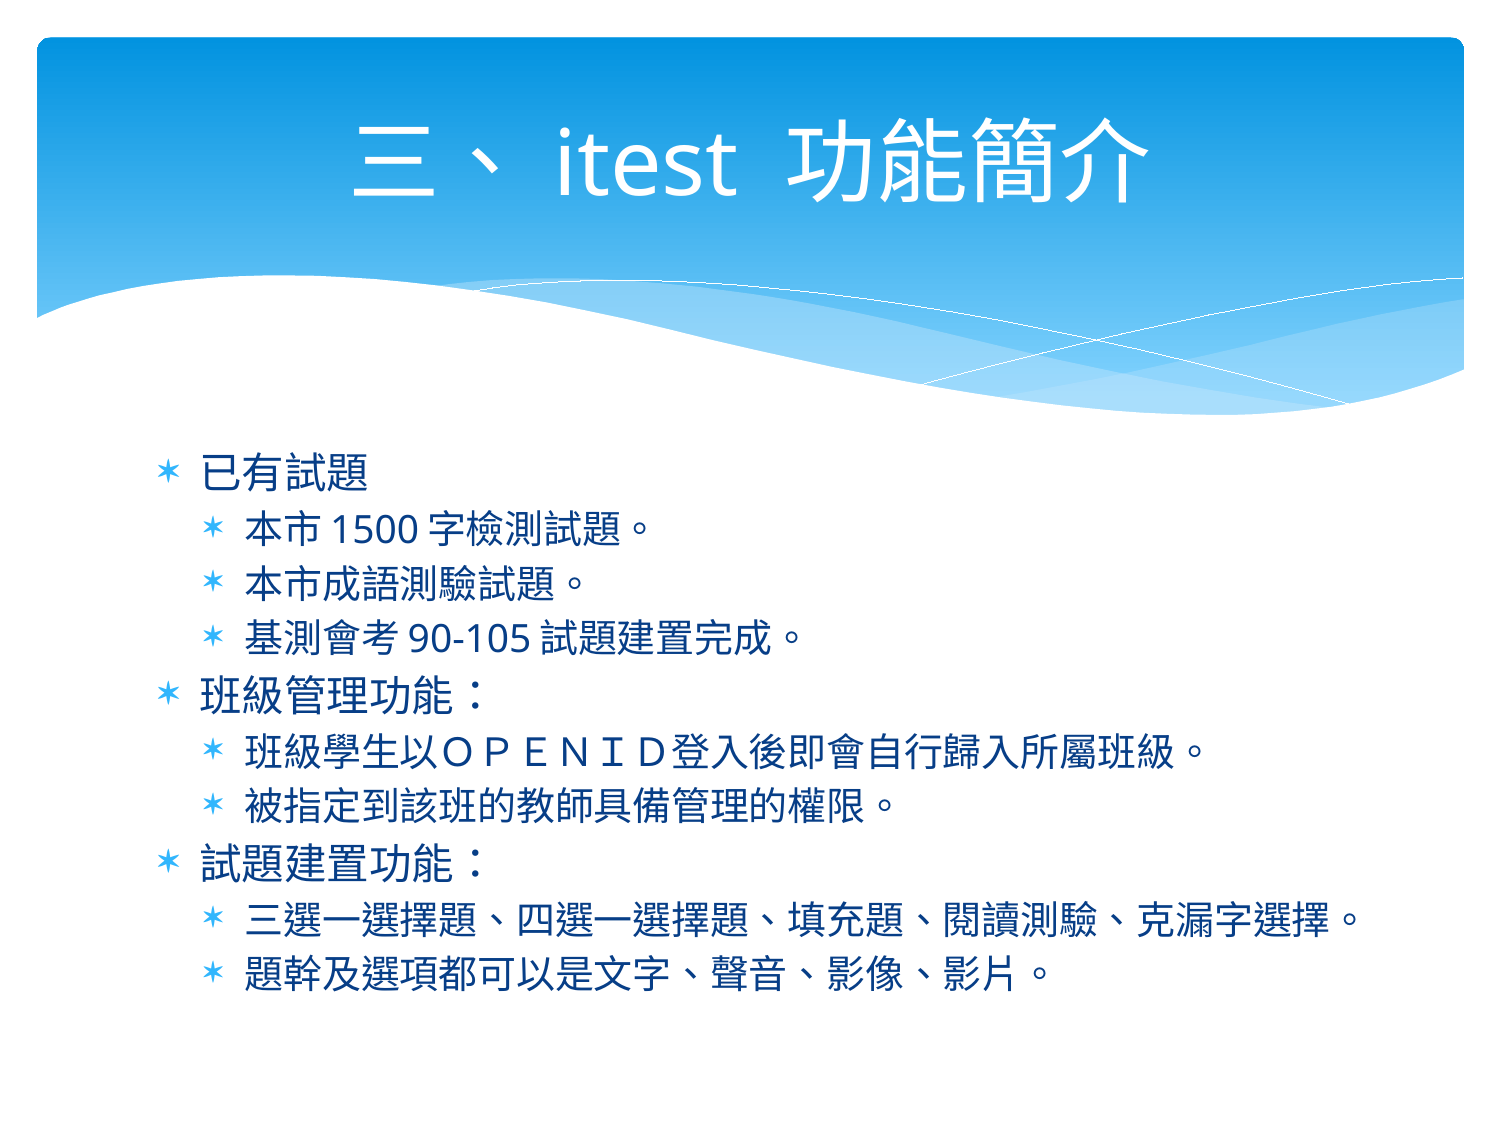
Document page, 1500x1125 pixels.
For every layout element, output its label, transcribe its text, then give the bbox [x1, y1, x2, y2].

title 三、itest 功能簡介 [75, 55, 1425, 261]
list 已有試題 本市1500字檢測試題。 本市成語測驗試題。 基測會考90-105試題建置完成。 班級管理功能： 班級學生以ＯＰＥＮＩＤ登入後即會自行歸入所屬班級。 被指定到該班的教師具備管理的權限。 試題建置功能： 三選一選擇題、四選一選擇題、填充題、閱讀測驗、克漏字選擇。 題幹及選項都可以是文字、聲音、影像、影片。 [143, 438, 1359, 1005]
